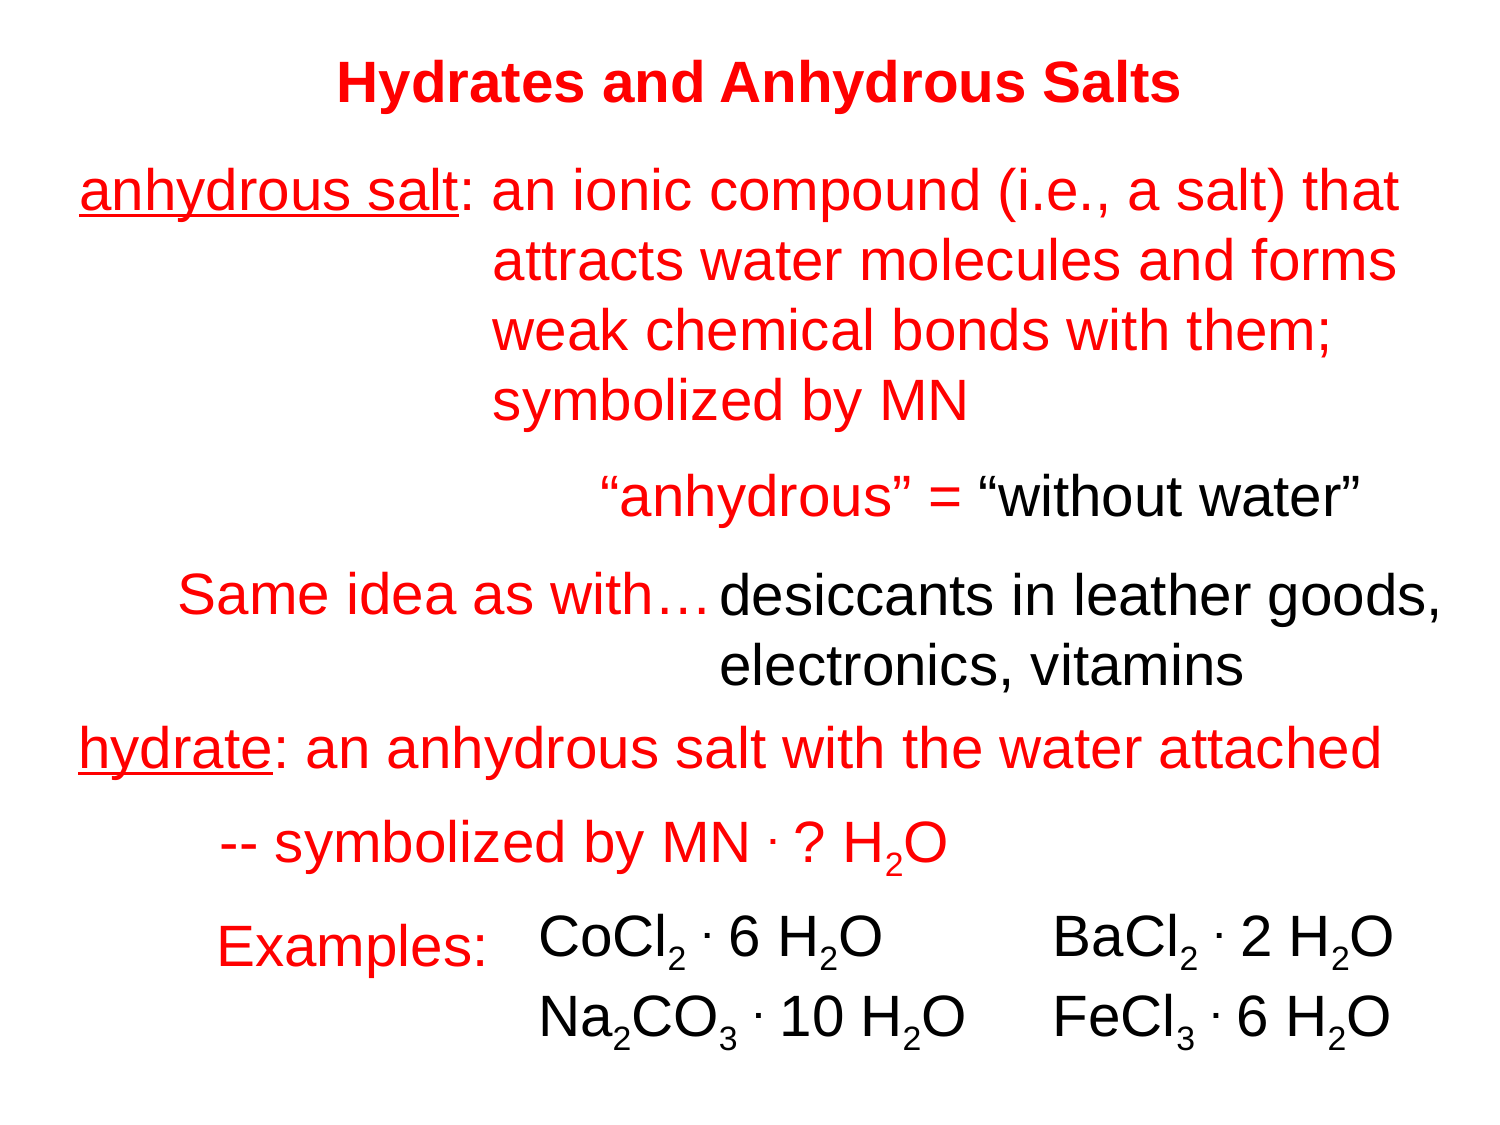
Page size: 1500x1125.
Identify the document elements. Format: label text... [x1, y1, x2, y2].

text_box CoCl2 . 6 H2O BaCl2 . 2 H2O Na2CO3 . 10 H2O FeCl3 . 6 H2O [523, 890, 1411, 1065]
text_box Examples: [201, 900, 521, 986]
text_box desiccants in leather goods, electronics, vitamins [704, 549, 1460, 705]
text_box -- symbolized by MN . ? H2O [204, 796, 980, 891]
text_box “anhydrous” = “without water” [585, 450, 1393, 536]
text_box Same idea as with… [162, 548, 745, 634]
text_box anhydrous salt: an ionic compound (i.e., a salt) that attracts water molecules and forms weak chemical bonds with them; symbolized by MN [64, 145, 1417, 440]
text_box hydrate: an anhydrous salt with the water attached [63, 702, 1400, 788]
text_box Hydrates and Anhydrous Salts [321, 36, 1215, 122]
